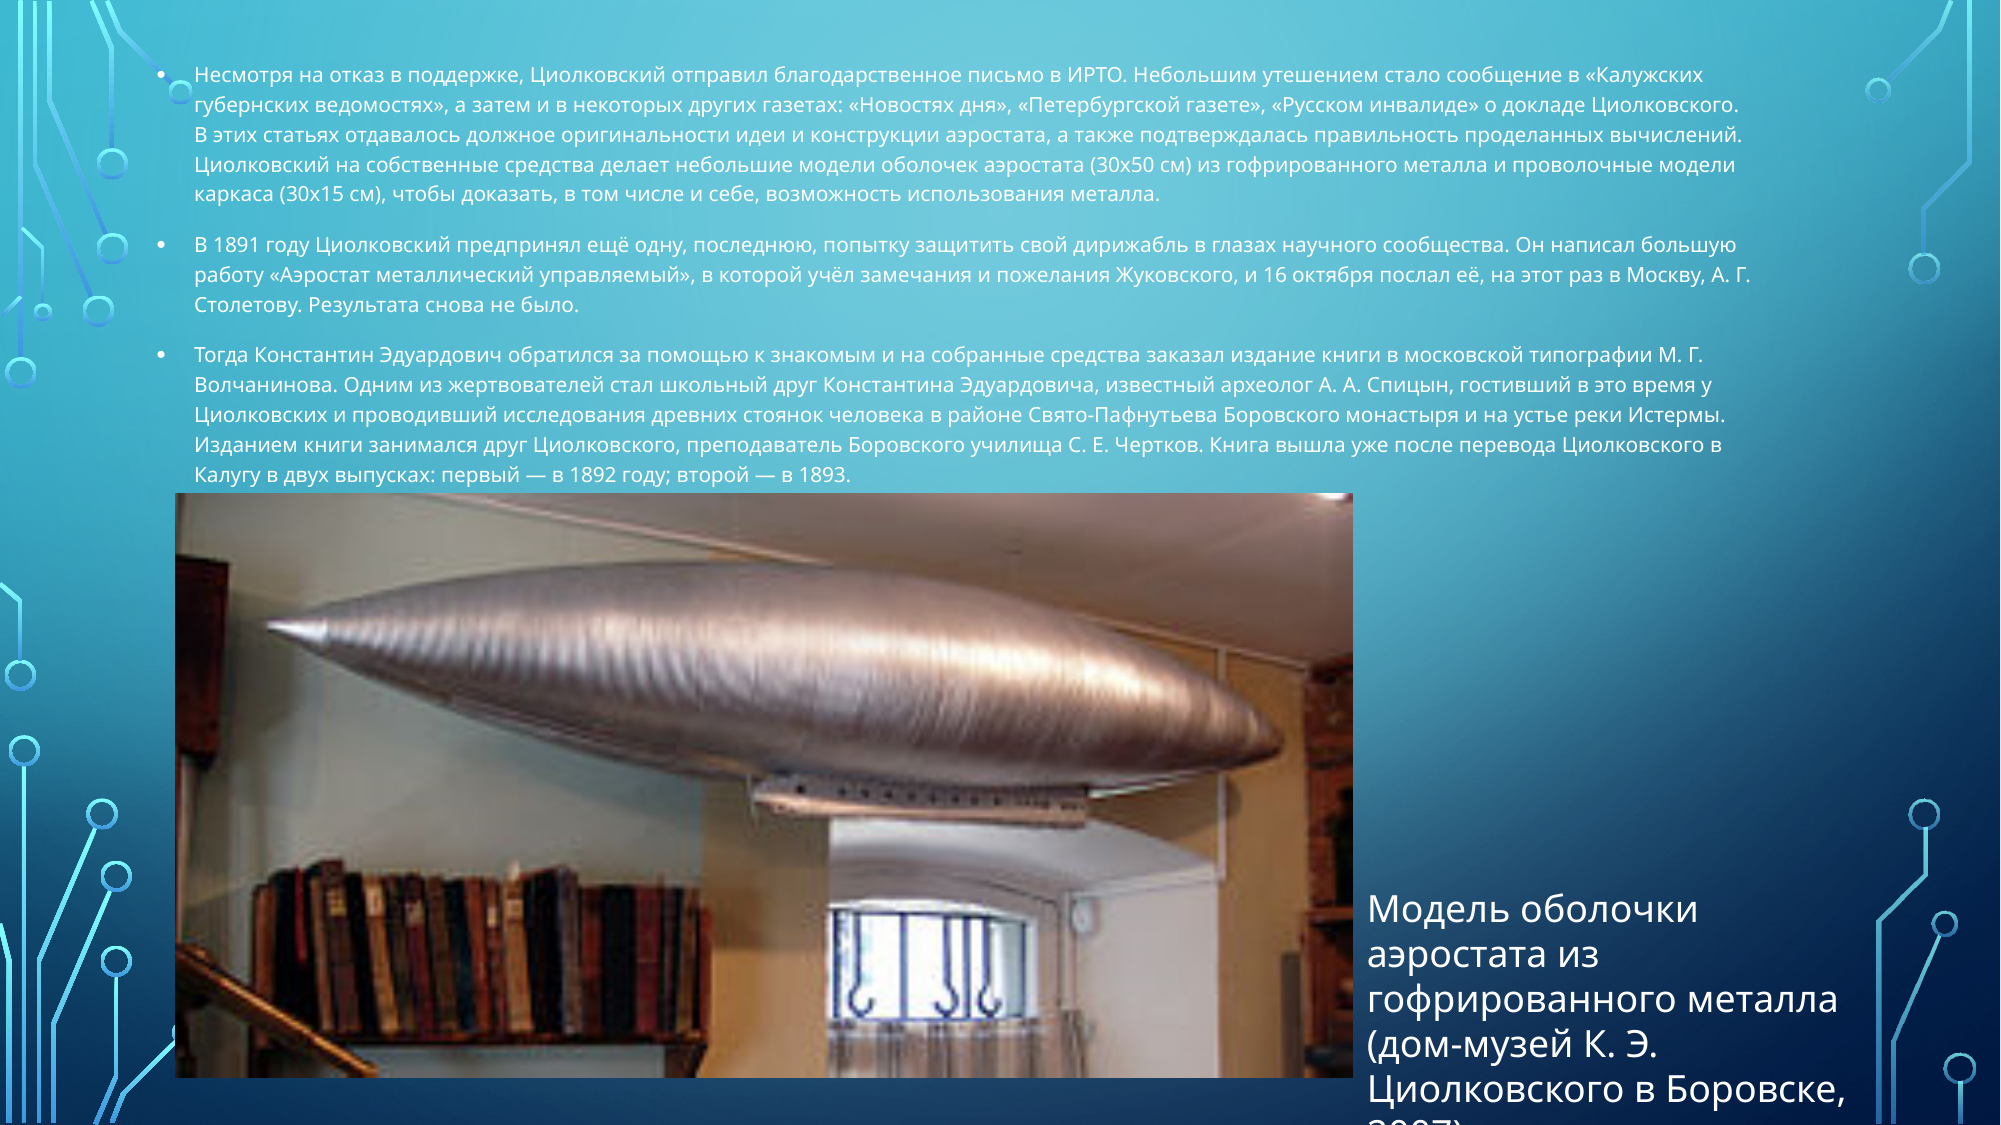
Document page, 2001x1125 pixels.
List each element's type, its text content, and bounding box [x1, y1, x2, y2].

picture [175, 492, 1353, 1078]
text_box Модель оболочки аэростата из гофрированного металла (дом-музей К. Э. Циолковского в Боровске, 2007) [1352, 877, 1892, 1125]
list Несмотря на отказ в поддержке, Циолковский отправил благодарственное письмо в ИРТО. Небольшим утешением стало сообщение в «Калужских губернских ведомостях», а затем и в некоторых других газетах: «Новостях дня», «Петербургской газете», «Русском инвалиде» о докладе Циолковского. В этих статьях отдавалось должное оригинальности идеи и конструкции аэростата, а также подтверждалась правильность проделанных вычислений. Циолковский на собственные средства делает небольшие модели оболочек аэростата (30х50 см) из гофрированного металла и проволочные модели каркаса (30х15 см), чтобы доказать, в том числе и себе, возможность использования металла. В 1891 году Циолковский предпринял ещё одну, последнюю, попытку защитить свой дирижабль в глазах научного сообщества. Он написал большую работу «Аэростат металлический управляемый», в которой учёл замечания и пожелания Жуковского, и 16 октября послал её, на этот раз в Москву, А. Г. Столетову. Результата снова не было. Тогда Константин Эдуардович обратился за помощью к знакомым и на собранные средства заказал издание книги в московской типографии М. Г. Волчанинова. Одним из жертвователей стал школьный друг Константина Эдуардовича, известный археолог А. А. Спицын, гостивший в это время у Циолковских и проводивший исследования древних стоянок человека в районе Свято-Пафнутьева Боровского монастыря и на устье реки Истермы. Изданием книги занимался друг Циолковского, преподаватель Боровского училища С. Е. Чертков. Книга вышла уже после перевода Циолковского в Калугу в двух выпусках: первый — в 1892 году; второй — в 1893. [141, 49, 1767, 631]
